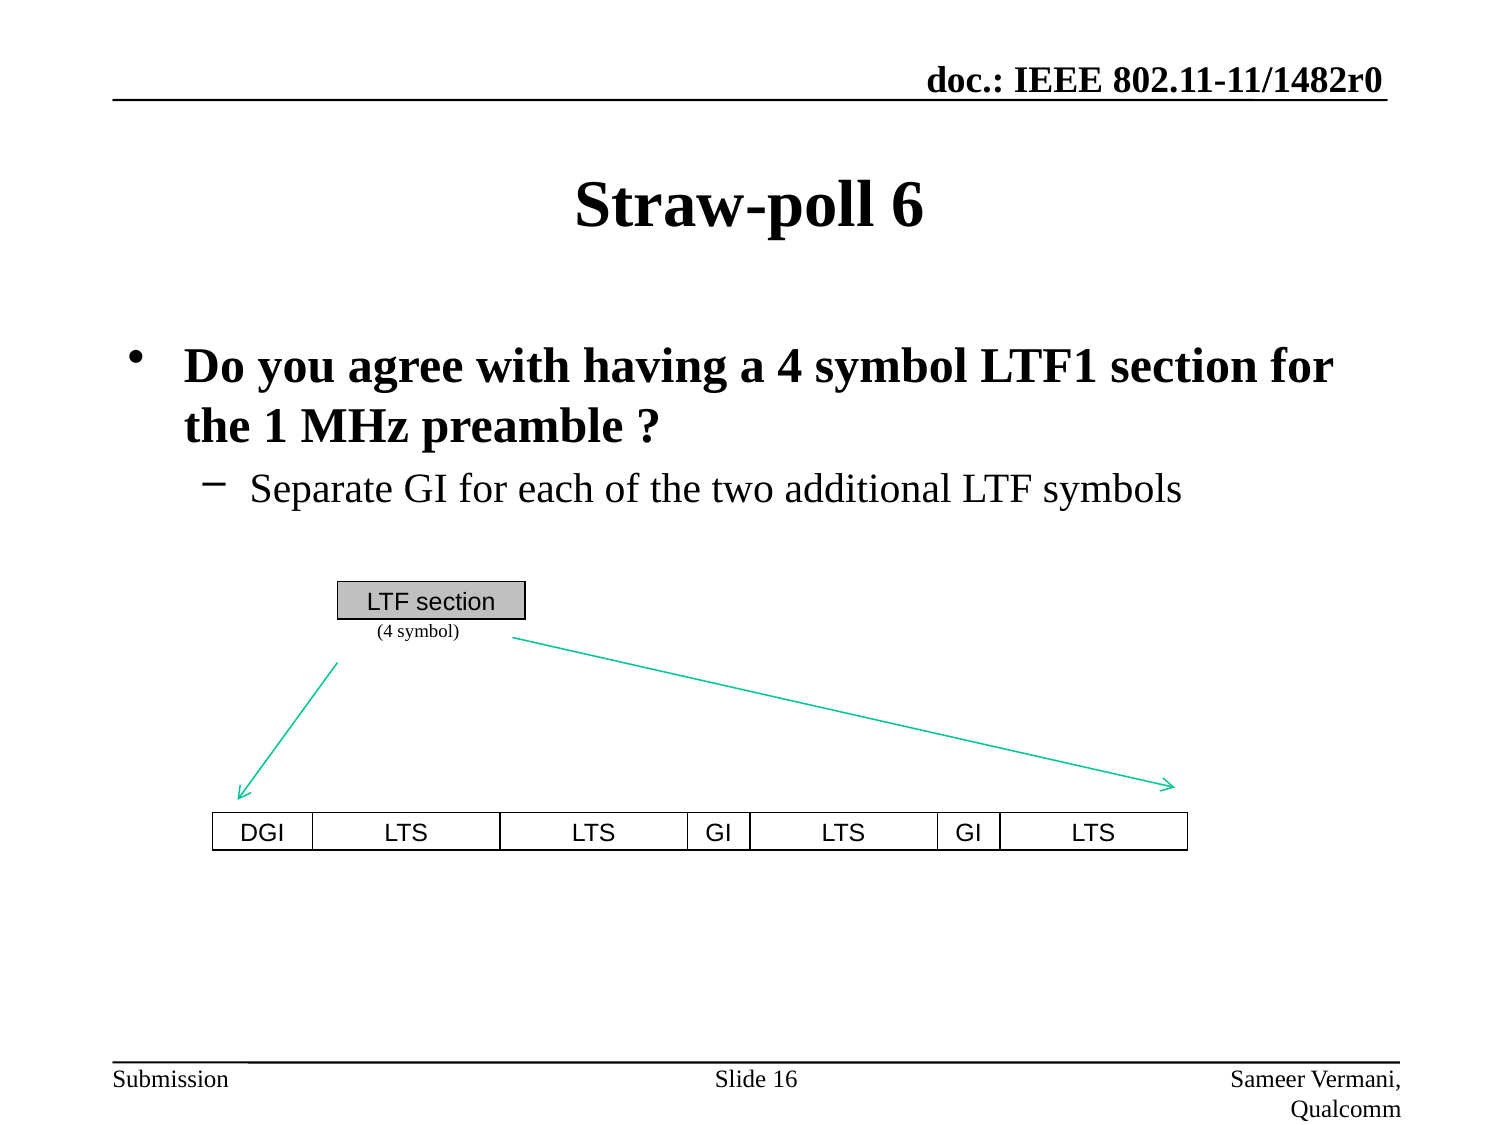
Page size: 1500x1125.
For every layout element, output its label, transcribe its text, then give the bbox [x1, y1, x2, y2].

text_box LTS [750, 812, 937, 850]
text_box LTF section [337, 581, 525, 619]
list Do you agree with having a 4 symbol LTF1 section for the 1 MHz preamble ? Separate GI for each of the two additional LTF symbols [112, 324, 1388, 1000]
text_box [512, 637, 1176, 788]
text_box LTS [312, 812, 500, 850]
text_box GI [937, 812, 999, 850]
text_box GI [687, 812, 750, 850]
text_box DGI [212, 812, 312, 850]
text_box LTS [500, 812, 687, 850]
footer Sameer Vermani, Qualcomm [1148, 1062, 1402, 1093]
title Straw-poll 6 [112, 112, 1388, 288]
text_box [218, 680, 357, 782]
text_box LTS [999, 812, 1188, 850]
slide_number Slide 16 [712, 1062, 800, 1093]
text_box (4 symbol) [362, 611, 575, 649]
